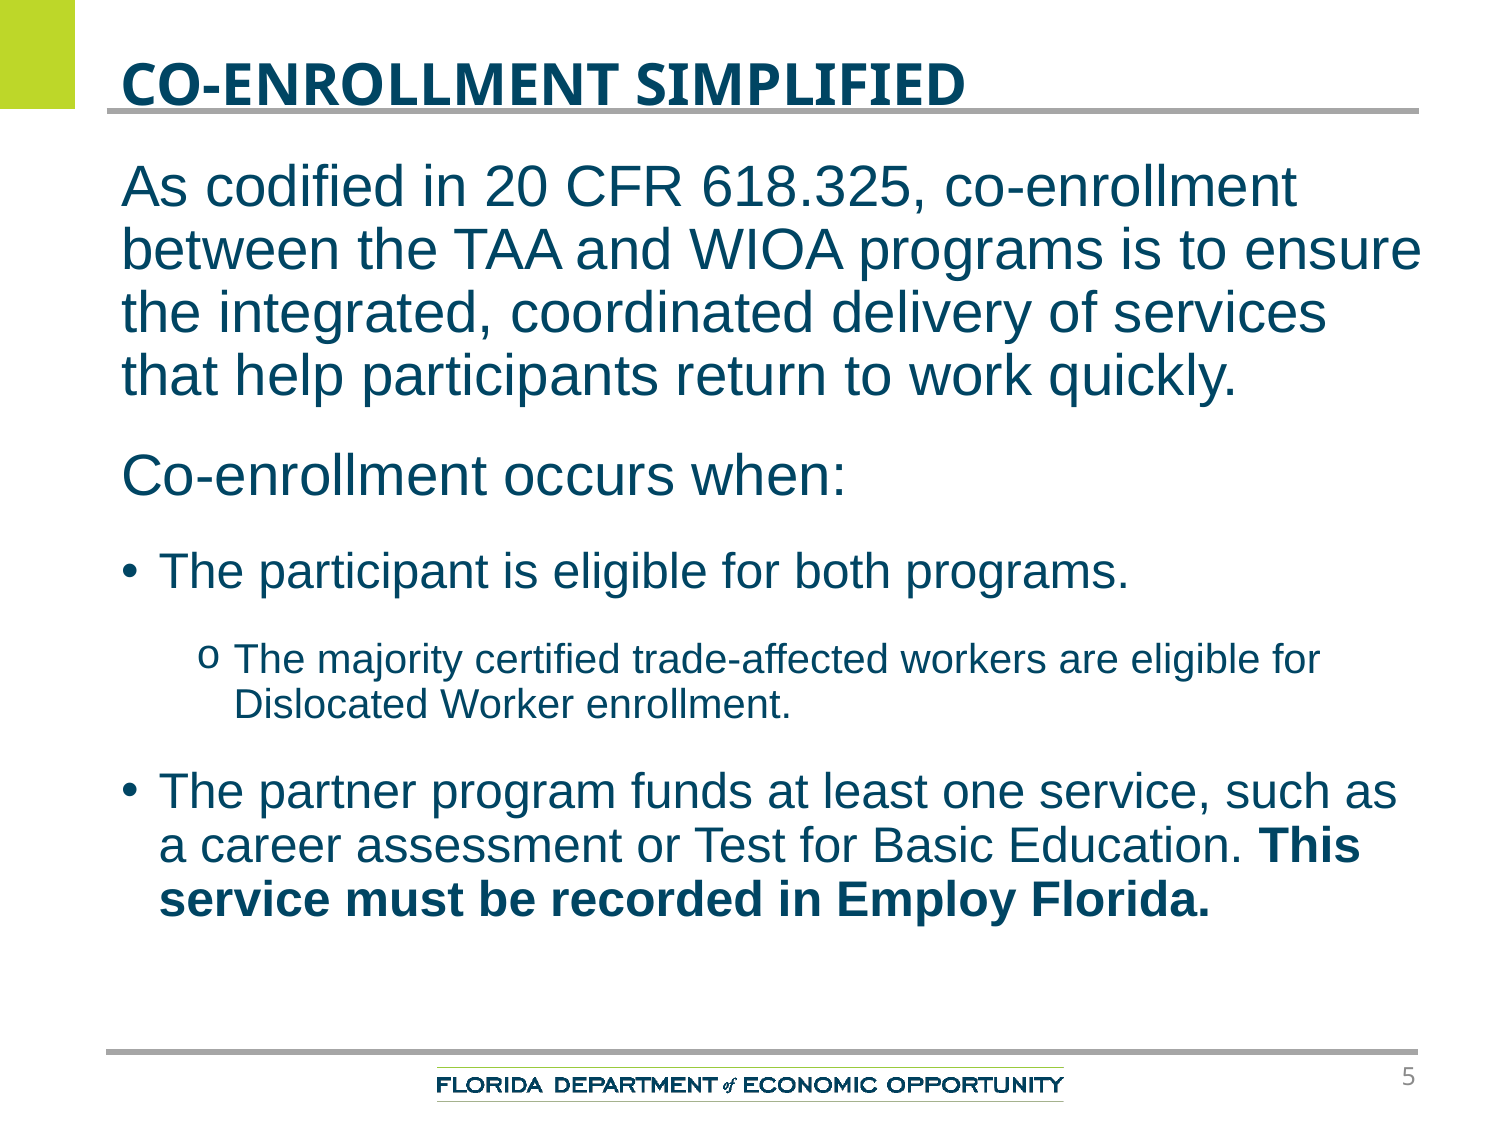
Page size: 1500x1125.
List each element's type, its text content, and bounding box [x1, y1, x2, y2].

text_box CO-ENROLLMENT SIMPLIFIED [106, 52, 1425, 111]
picture [470, 1081, 480, 1089]
list As codified in 20 CFR 618.325, co-enrollment between the TAA and WIOA programs is to ensure the integrated, coordinated delivery of services that help participants return to work quickly. Co-enrollment occurs when: The participant is eligible for both programs. The majority certified trade-affected workers are eligible for Dislocated Worker enrollment. The partner program funds at least one service, such as a career assessment or Test for Basic Education. This service must be recorded in Employ Florida. [106, 149, 1453, 984]
slide_number 4 [1093, 1046, 1431, 1107]
text_box [0, 0, 76, 110]
picture [437, 1067, 1064, 1102]
